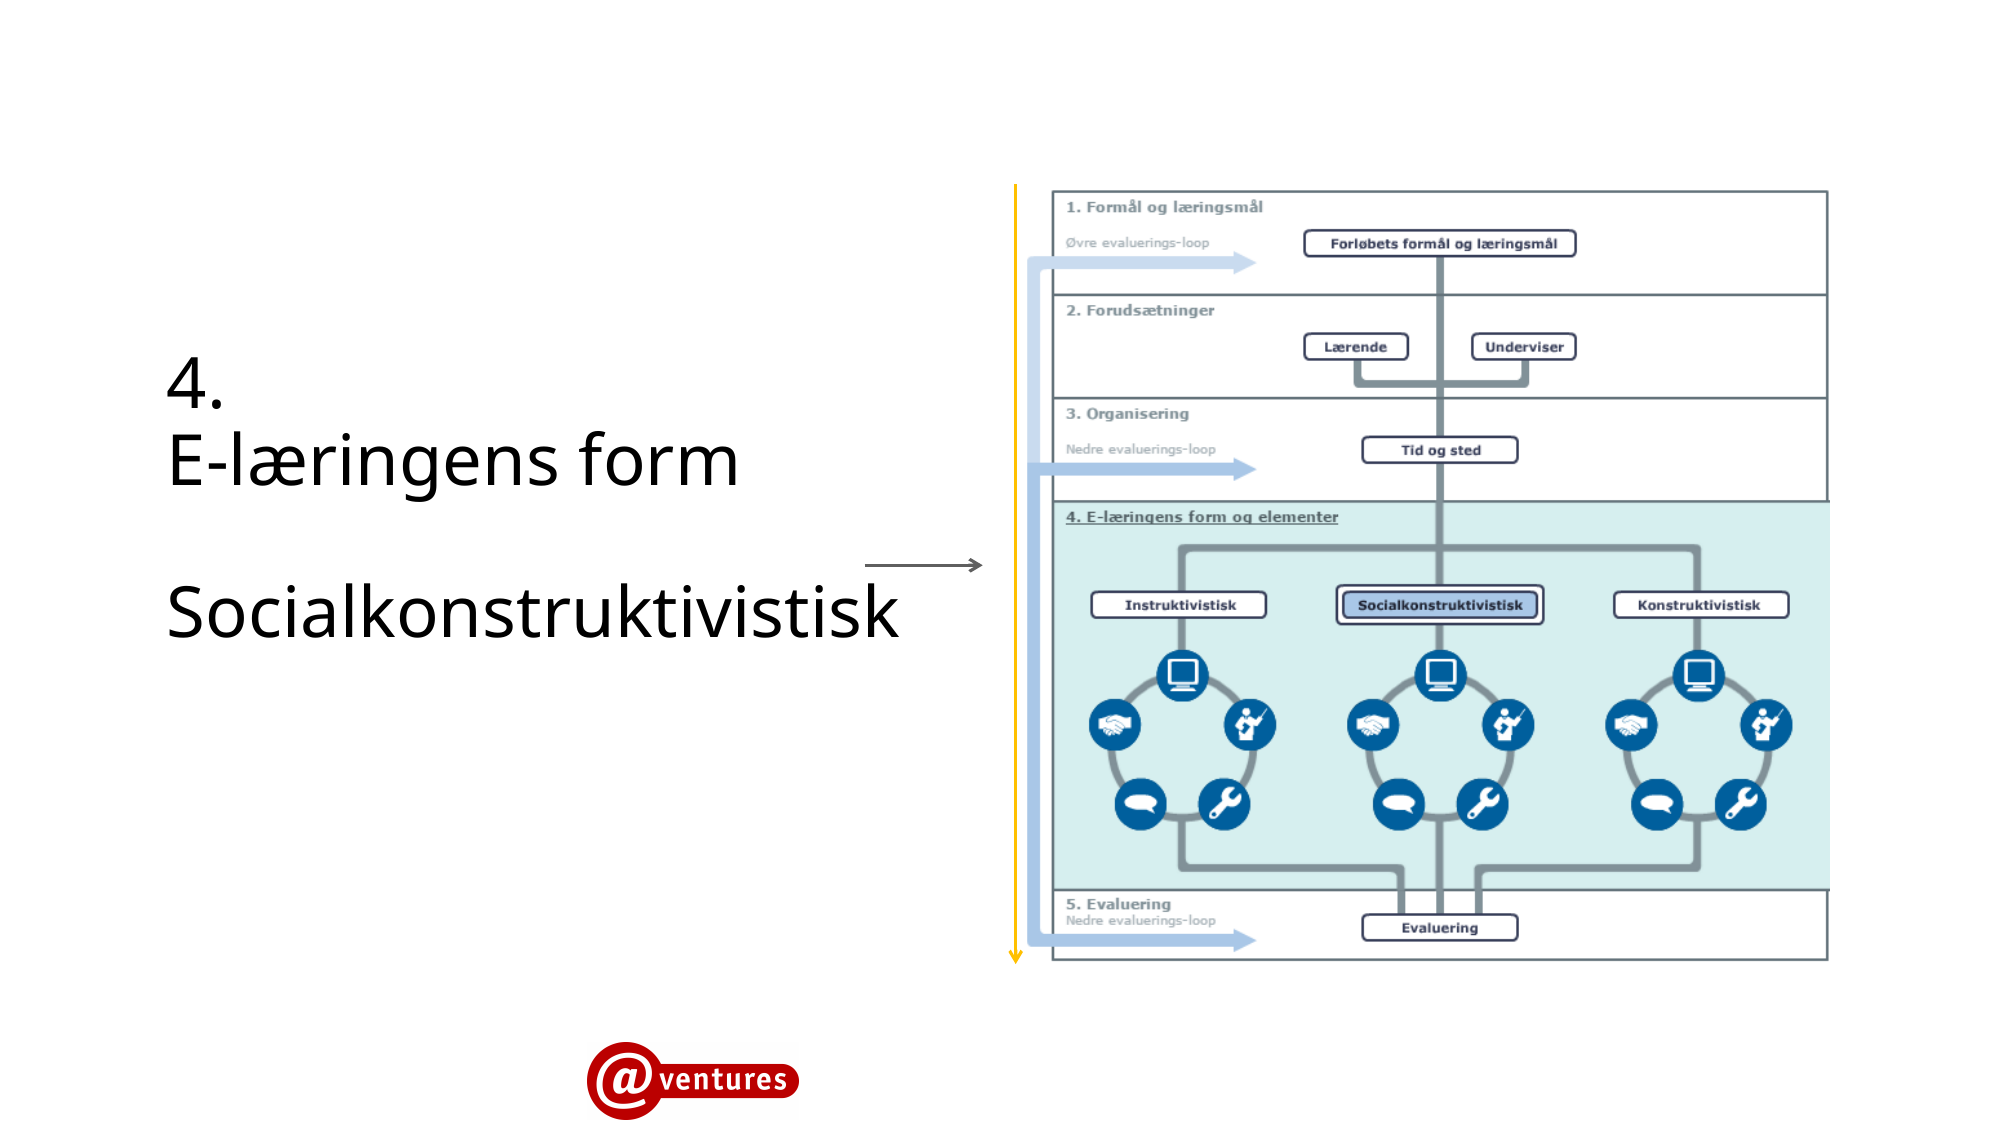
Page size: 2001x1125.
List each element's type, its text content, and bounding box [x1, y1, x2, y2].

title 4. E-læringens form Socialkonstruktivistisk [151, 305, 924, 695]
picture [587, 1042, 799, 1120]
picture [1026, 184, 1830, 965]
